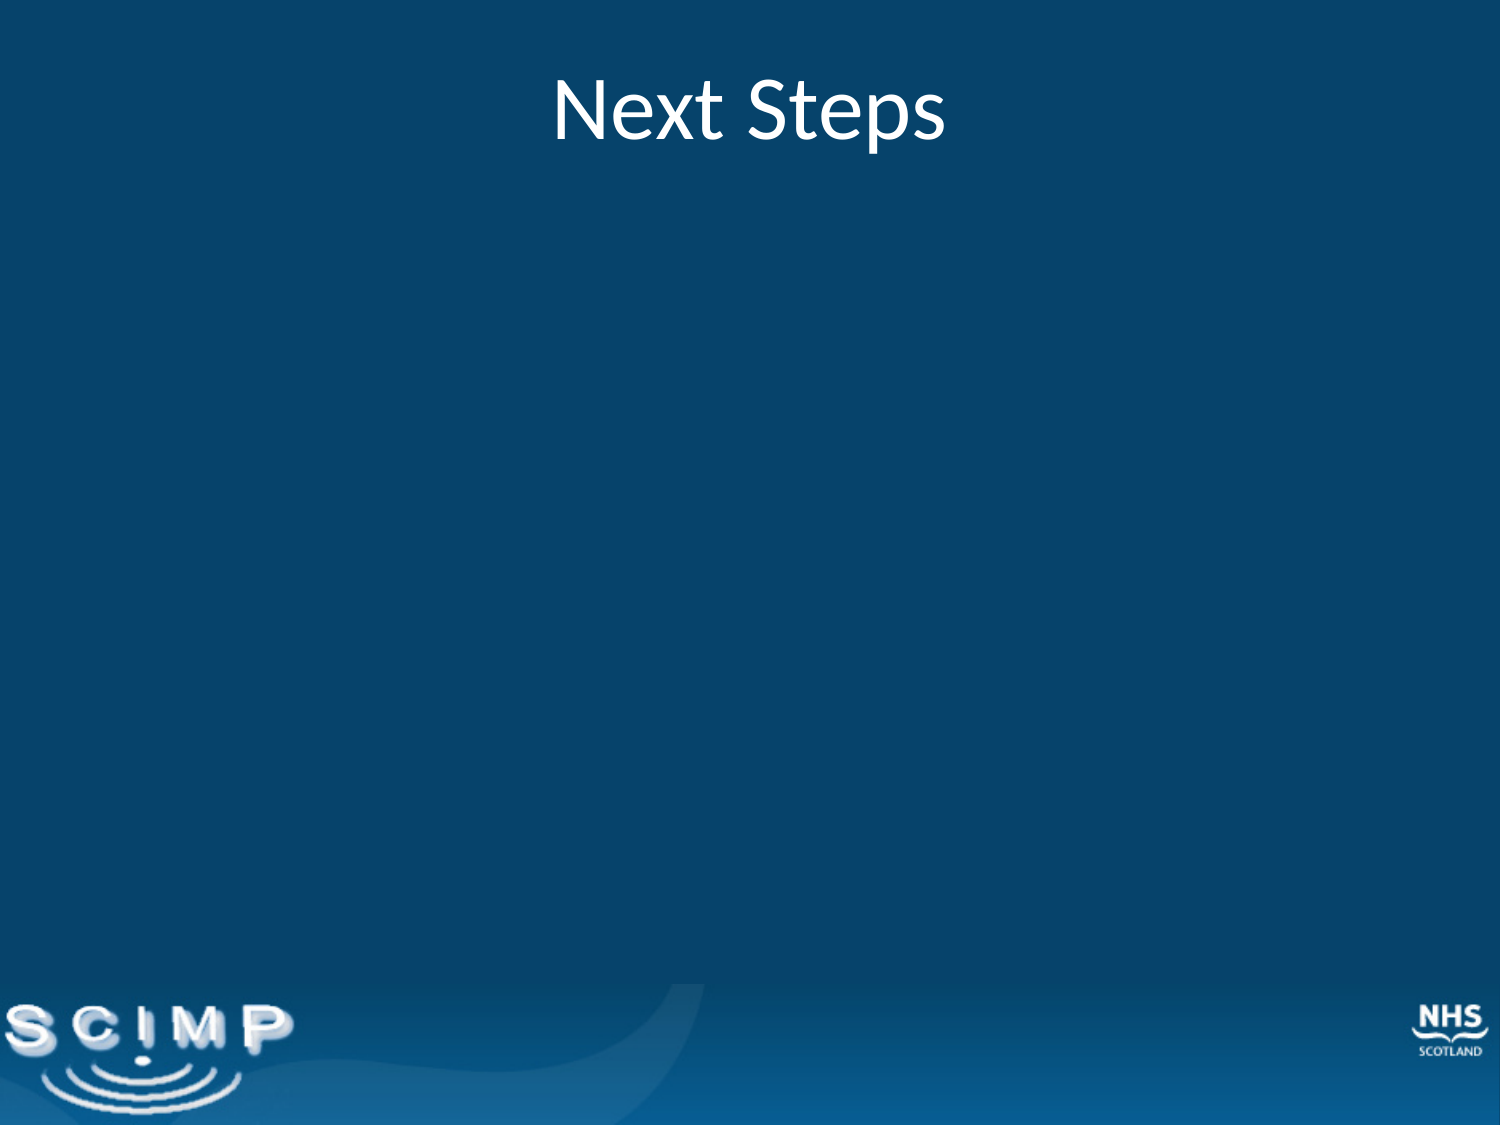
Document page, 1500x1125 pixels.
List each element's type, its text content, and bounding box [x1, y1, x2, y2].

title Next Steps [75, 8, 1425, 197]
picture [0, 984, 1500, 1125]
